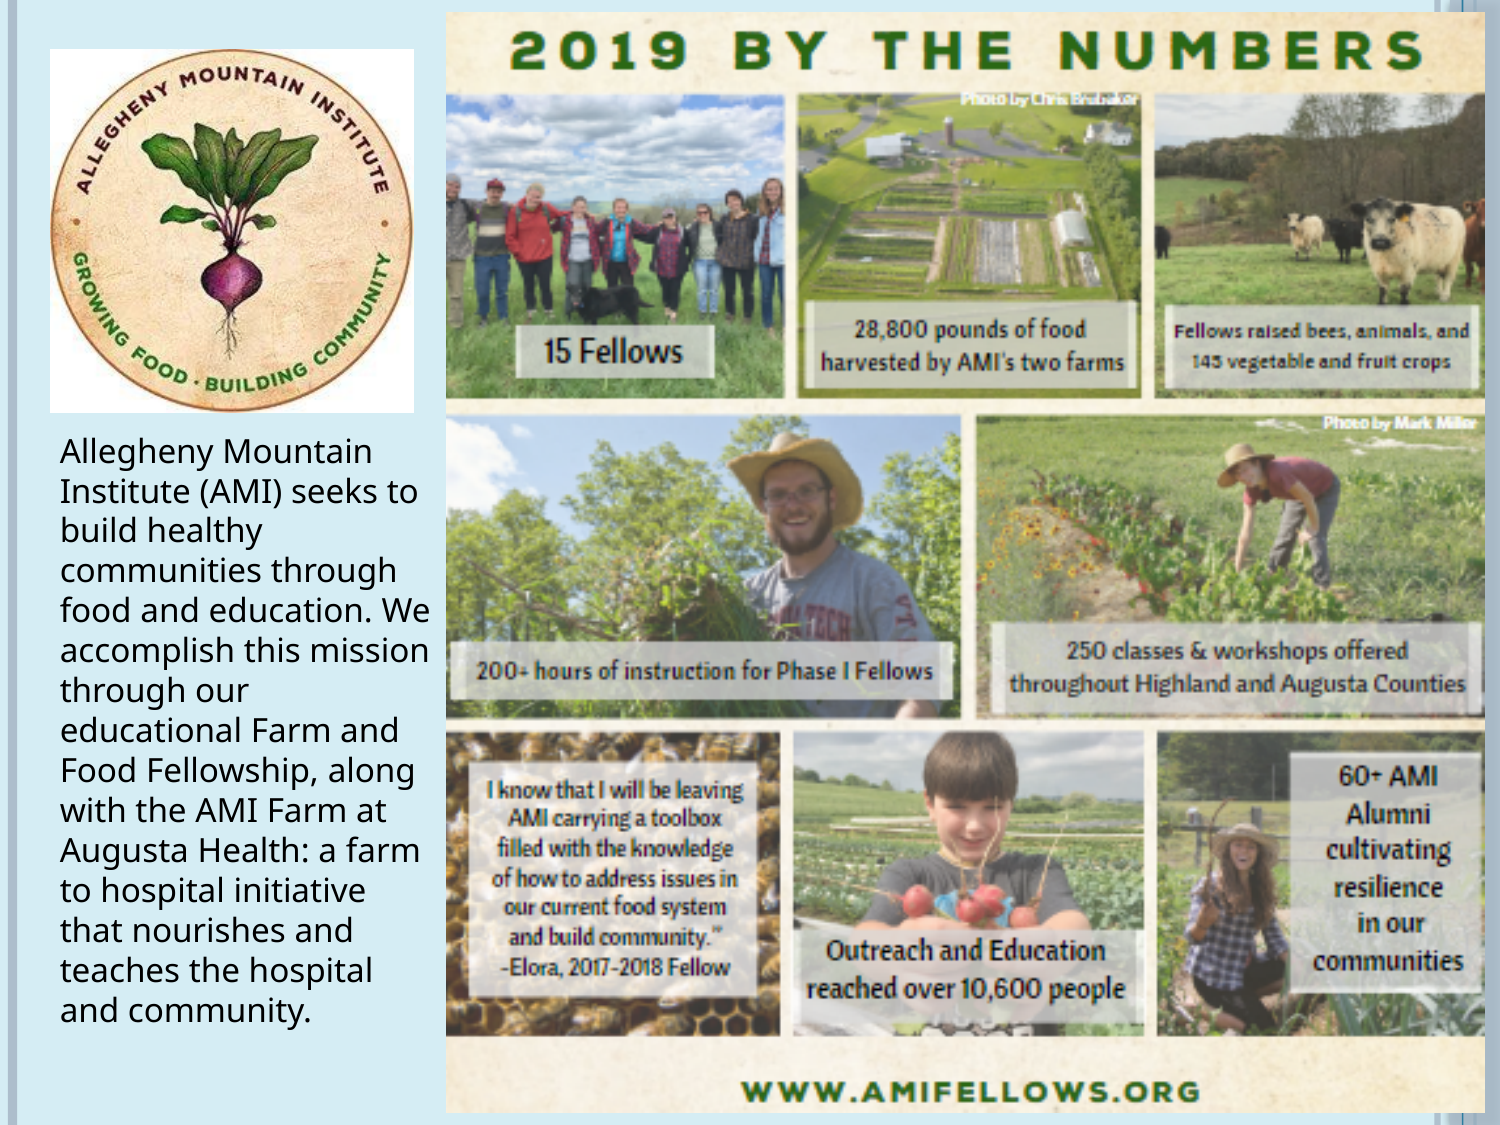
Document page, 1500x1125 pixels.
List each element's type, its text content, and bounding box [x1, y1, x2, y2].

picture [49, 49, 415, 413]
picture [446, 11, 1485, 1114]
text_box Allegheny Mountain Institute (AMI) seeks to build healthy communities through food and education. We accomplish this mission through our educational Farm and Food Fellowship, along with the AMI Farm at Augusta Health: a farm to hospital initiative that nourishes and teaches the hospital and community. [0, 422, 440, 1050]
